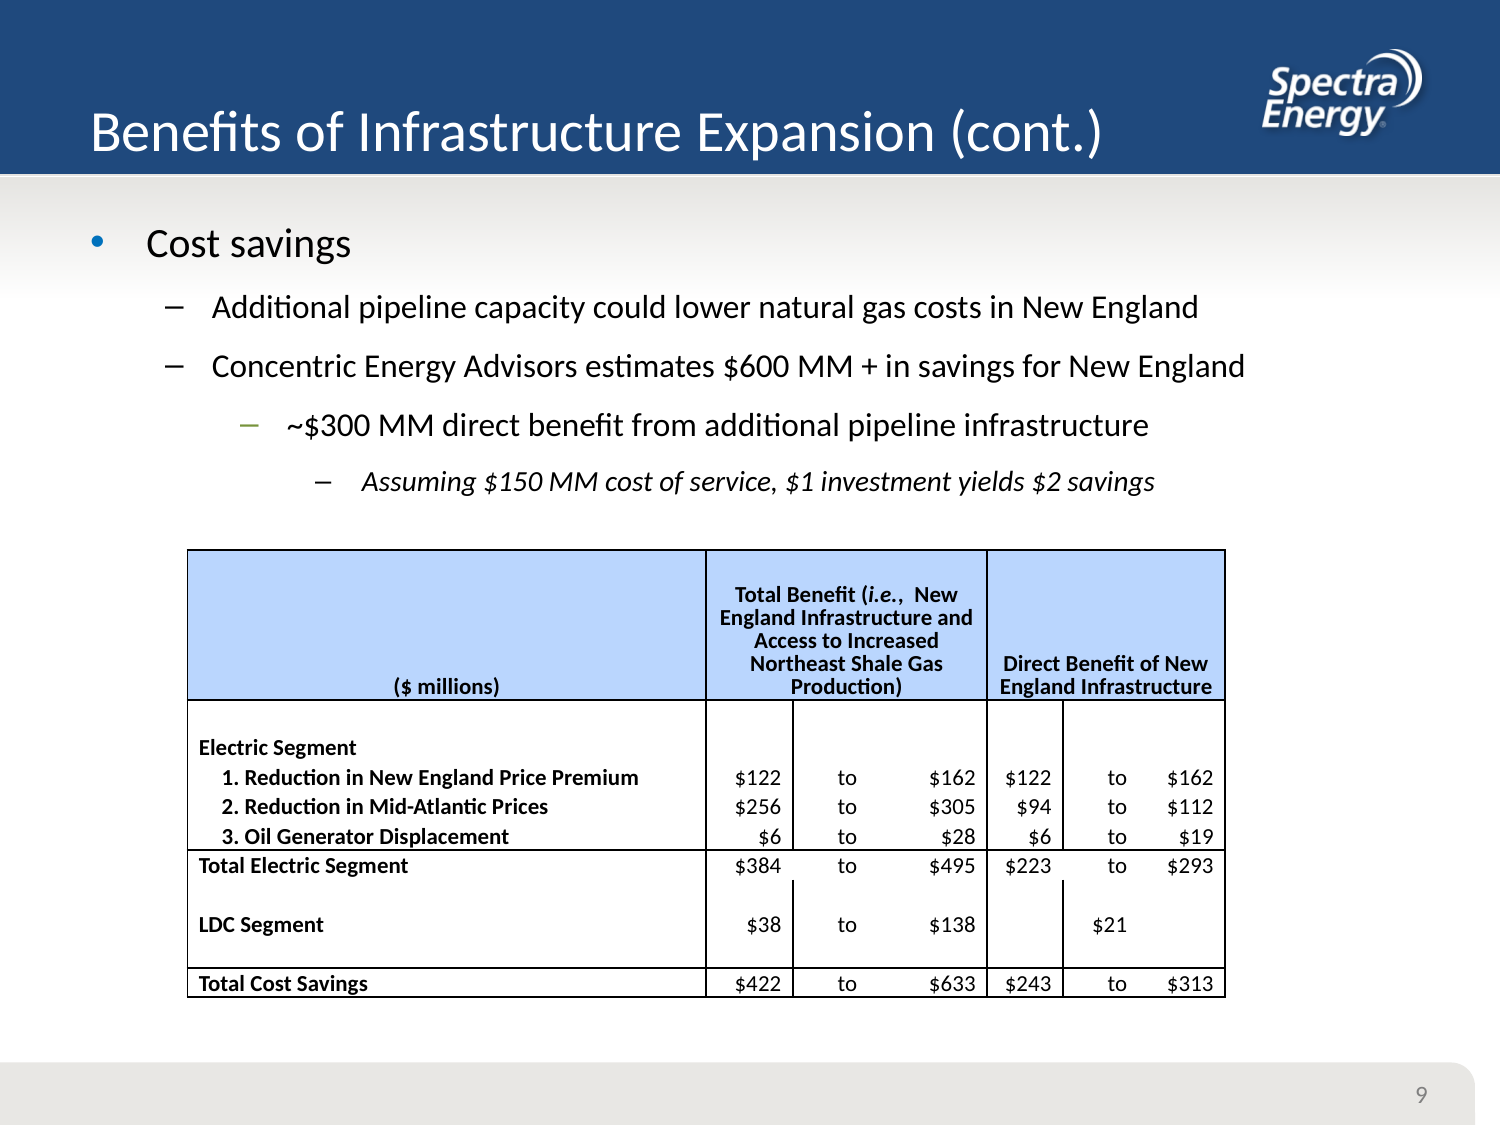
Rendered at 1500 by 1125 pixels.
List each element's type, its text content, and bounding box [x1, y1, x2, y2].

picture [1262, 49, 1422, 136]
list Cost savings Additional pipeline capacity could lower natural gas costs in New England Concentric Energy Advisors estimates $600 MM + in savings for New England ~$300 MM direct benefit from additional pipeline infrastructure Assuming $150 MM cost of service, $1 investment yields $2 savings [75, 216, 1425, 1005]
slide_number 9 [1400, 1074, 1475, 1113]
title Benefits of Infrastructure Expansion (cont.) [75, 19, 1208, 172]
